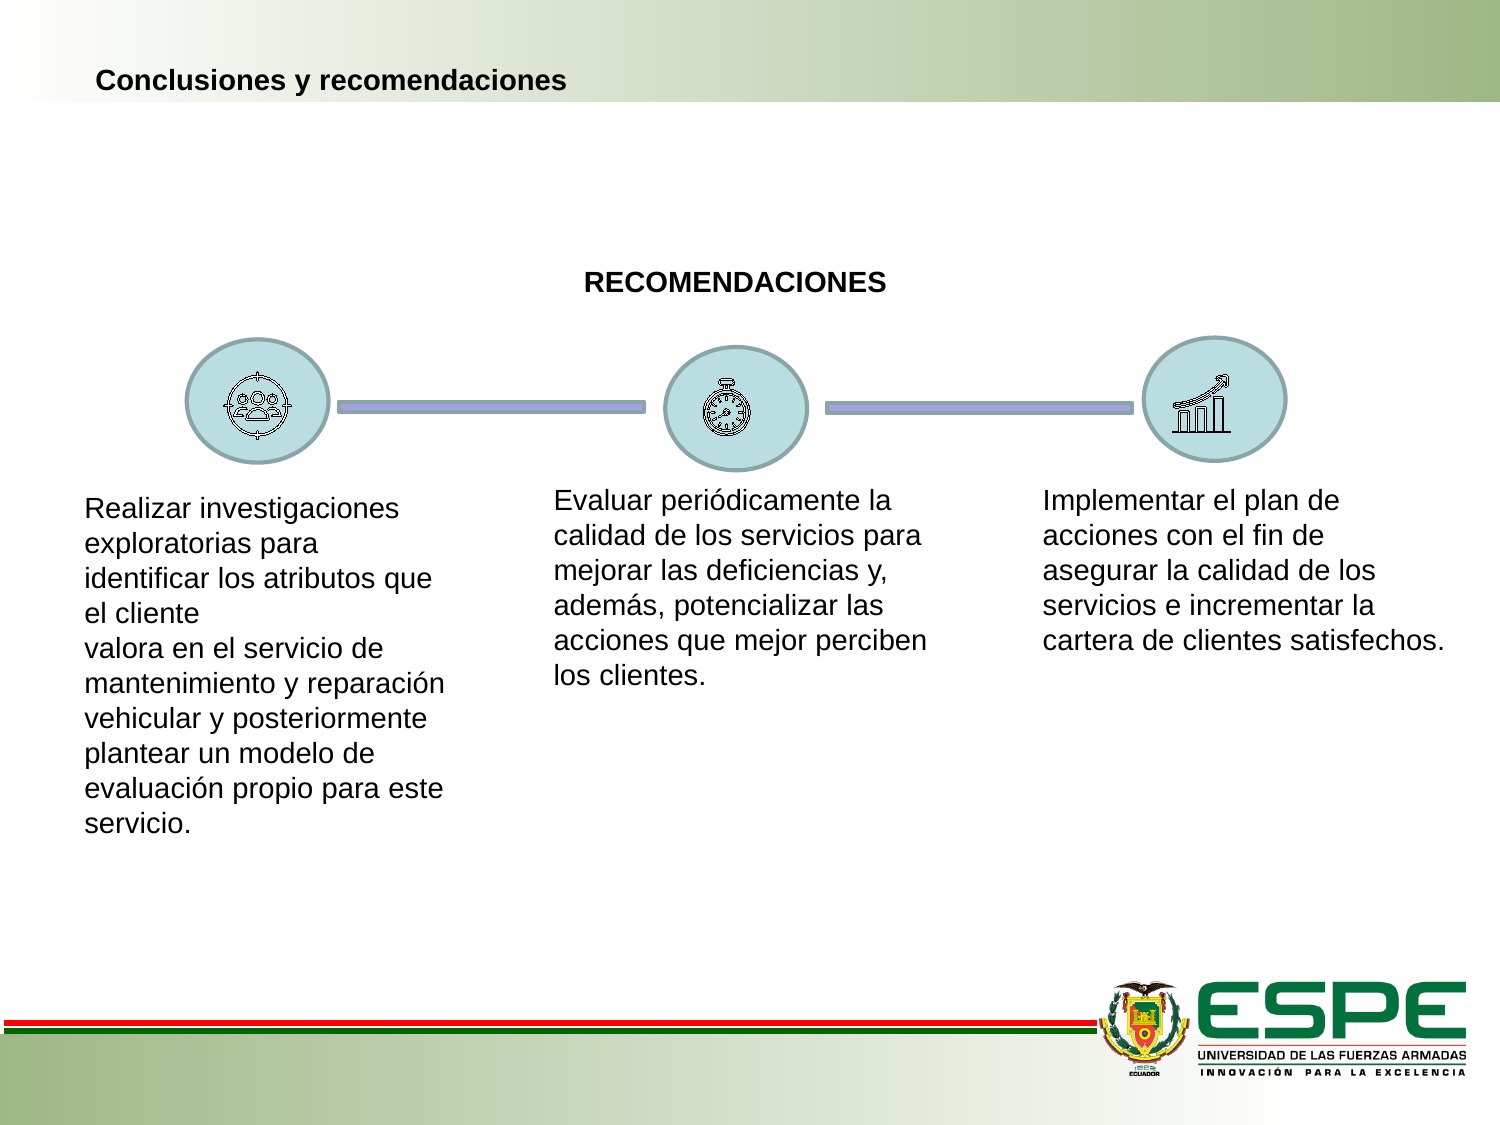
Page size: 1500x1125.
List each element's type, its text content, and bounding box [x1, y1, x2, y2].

text_box Conclusiones y recomendaciones [80, 53, 1231, 104]
text_box [337, 400, 646, 414]
text_box Realizar investigaciones exploratorias para identificar los atributos que el cliente valora en el servicio de mantenimiento y reparación vehicular y posteriormente plantear un modelo de evaluación propio para este servicio. [67, 480, 469, 848]
text_box [825, 401, 1134, 415]
picture [1099, 981, 1466, 1076]
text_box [696, 378, 754, 437]
text_box RECOMENDACIONES [569, 256, 1298, 307]
text_box Implementar el plan de acciones con el fin de asegurar la calidad de los servicios e incrementar la cartera de clientes satisfechos. [1026, 472, 1465, 666]
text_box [223, 371, 292, 440]
text_box Evaluar periódicamente la calidad de los servicios para mejorar las deficiencias y, además, potencializar las acciones que mejor perciben los clientes. [537, 472, 948, 701]
text_box [663, 344, 810, 472]
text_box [1171, 374, 1231, 434]
text_box [1141, 335, 1288, 463]
text_box [184, 337, 331, 465]
